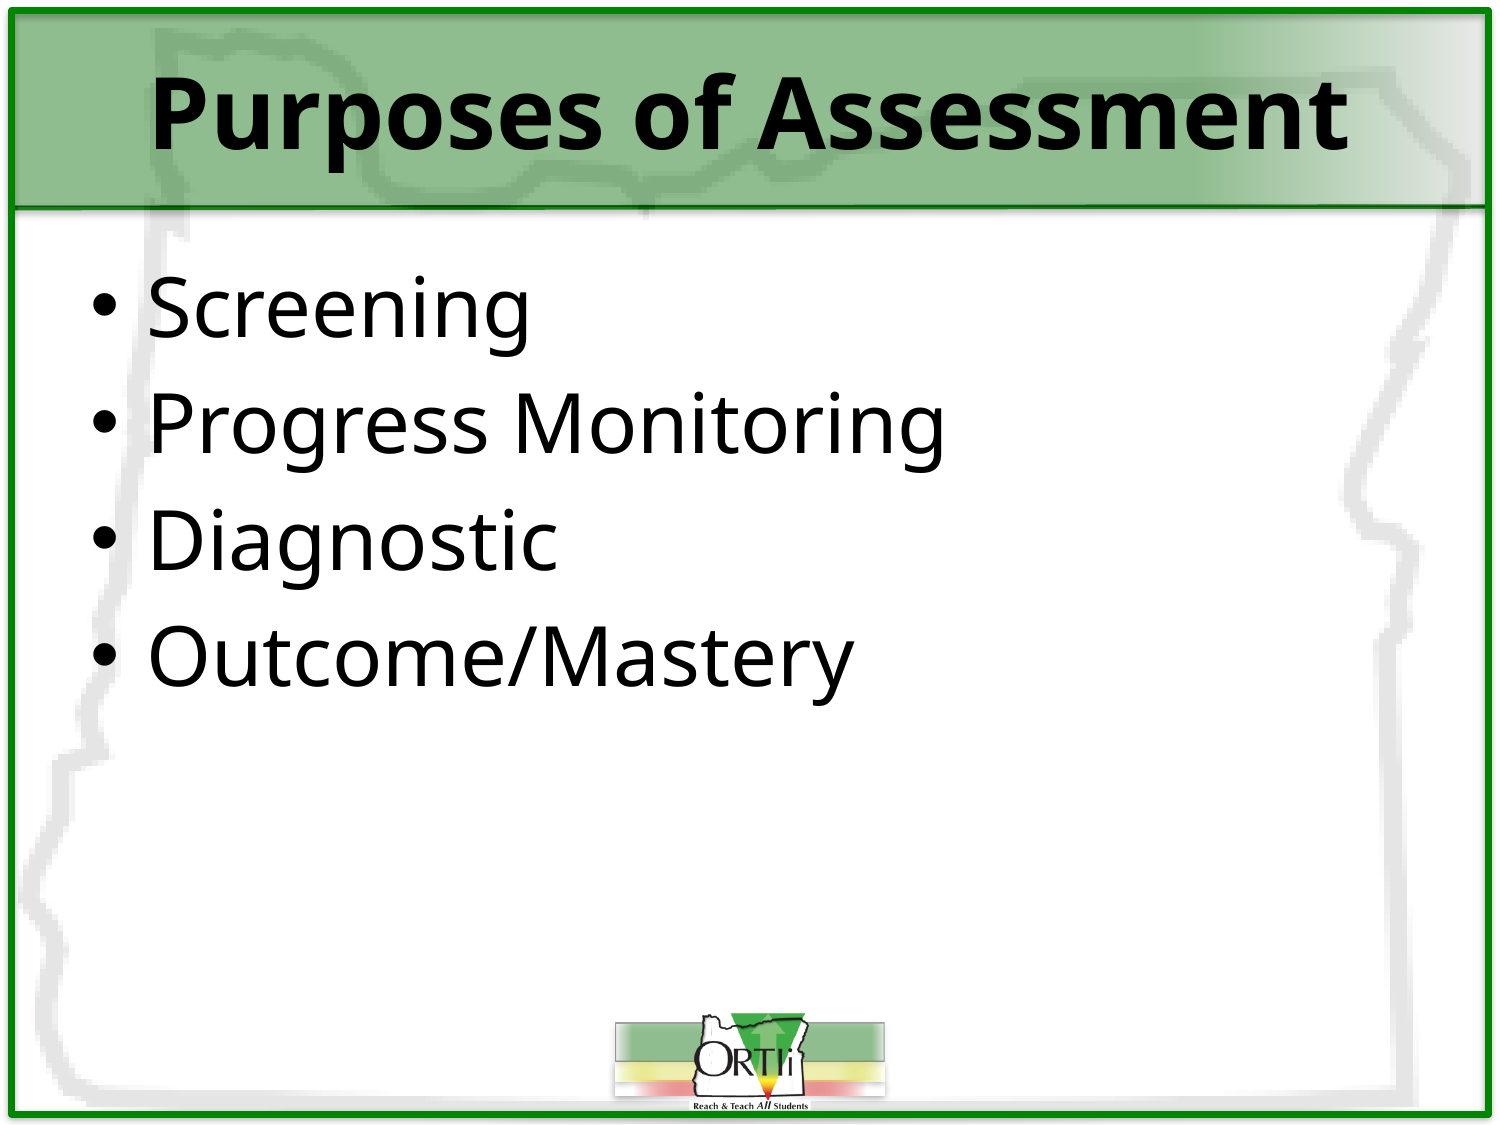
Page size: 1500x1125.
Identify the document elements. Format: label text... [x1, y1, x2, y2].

picture [689, 1010, 811, 1100]
title Purposes of Assessment [75, 29, 1425, 191]
list Screening Progress Monitoring Diagnostic Outcome/Mastery [75, 246, 1425, 994]
